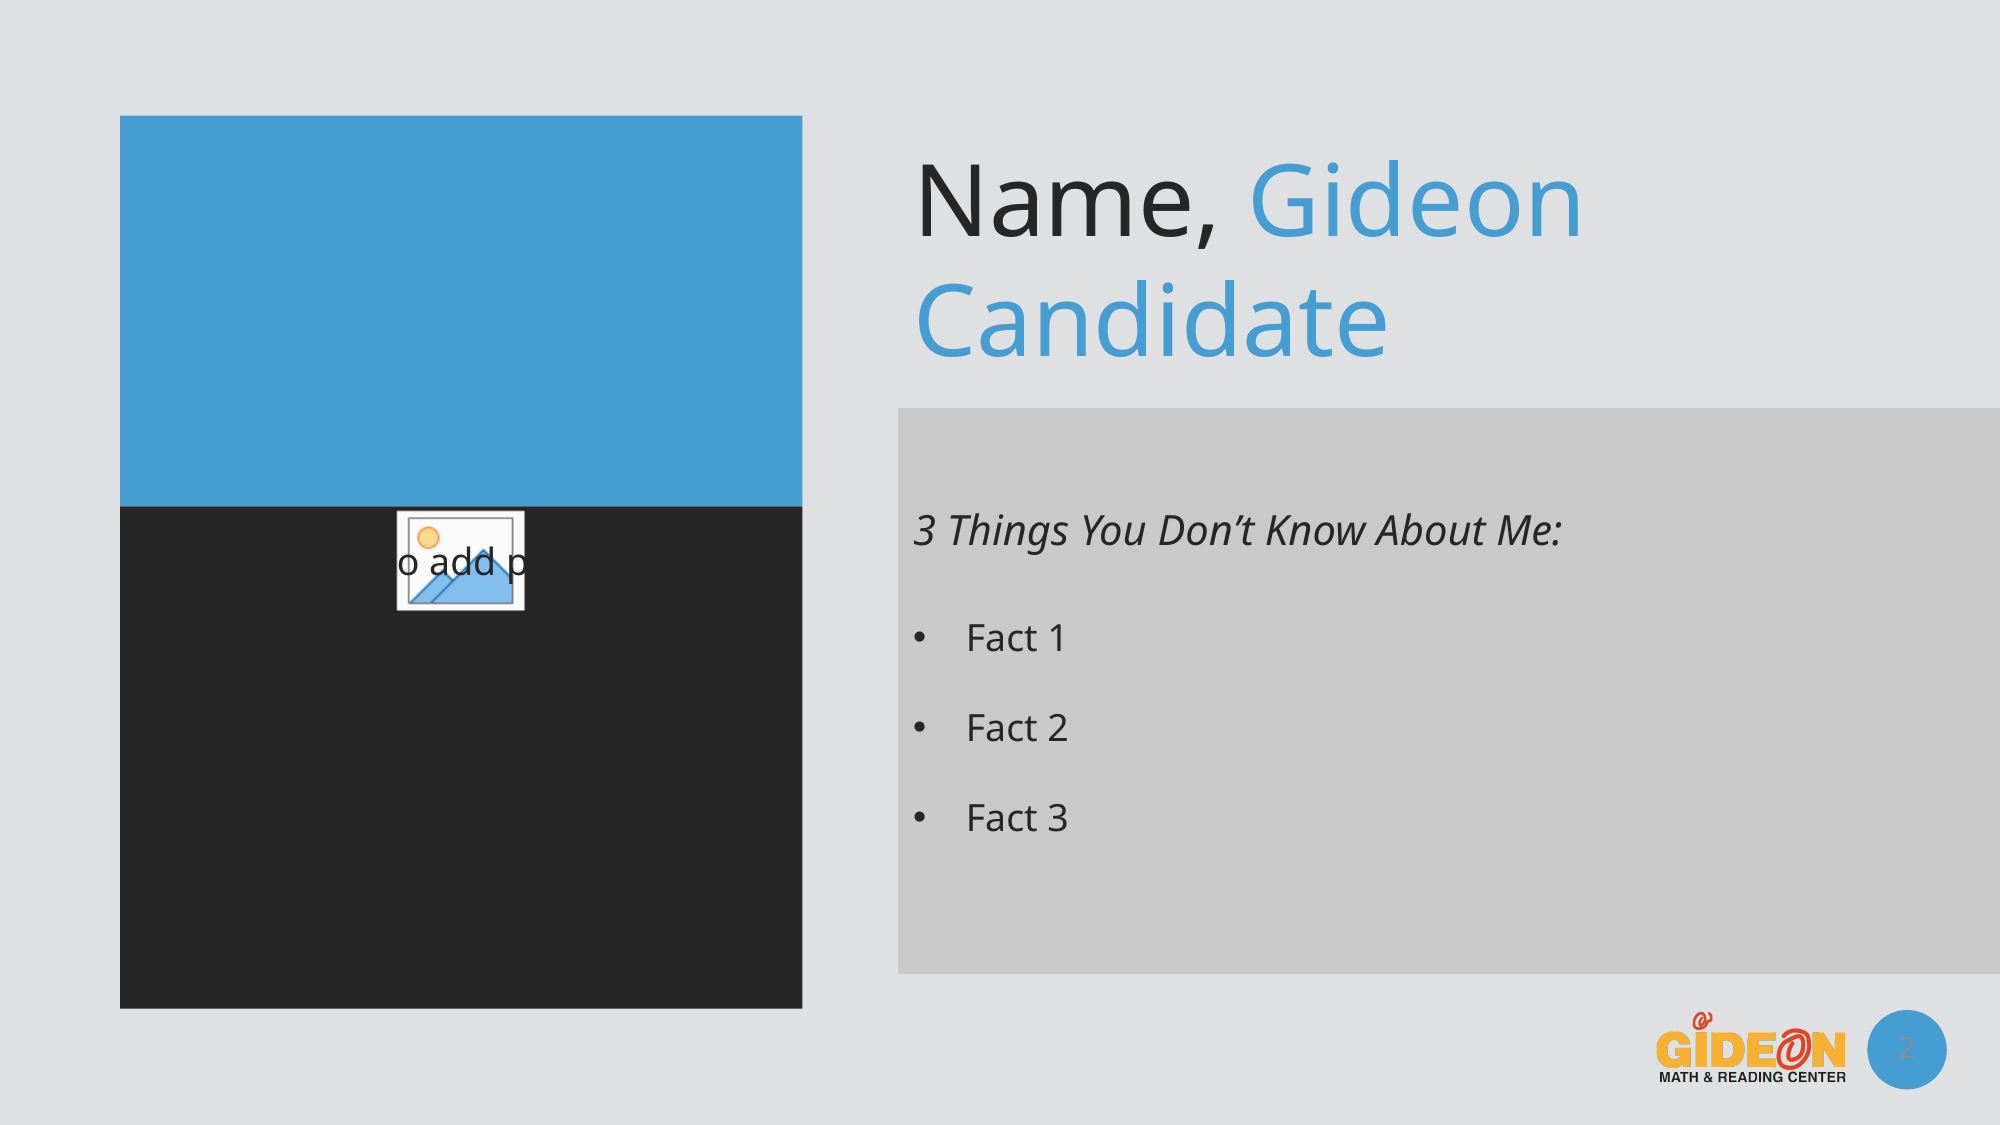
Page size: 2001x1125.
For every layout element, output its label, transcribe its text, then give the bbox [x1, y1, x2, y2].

text_box Name, Gideon Candidate [898, 129, 1936, 385]
slide_number 2 [1867, 1009, 1947, 1090]
picture [134, 129, 788, 992]
text_box [120, 506, 803, 1009]
text_box 3 Things You Don’t Know About Me: Fact 1 Fact 2 Fact 3 [898, 408, 2000, 975]
text_box [120, 115, 803, 506]
picture [1652, 1009, 1850, 1085]
